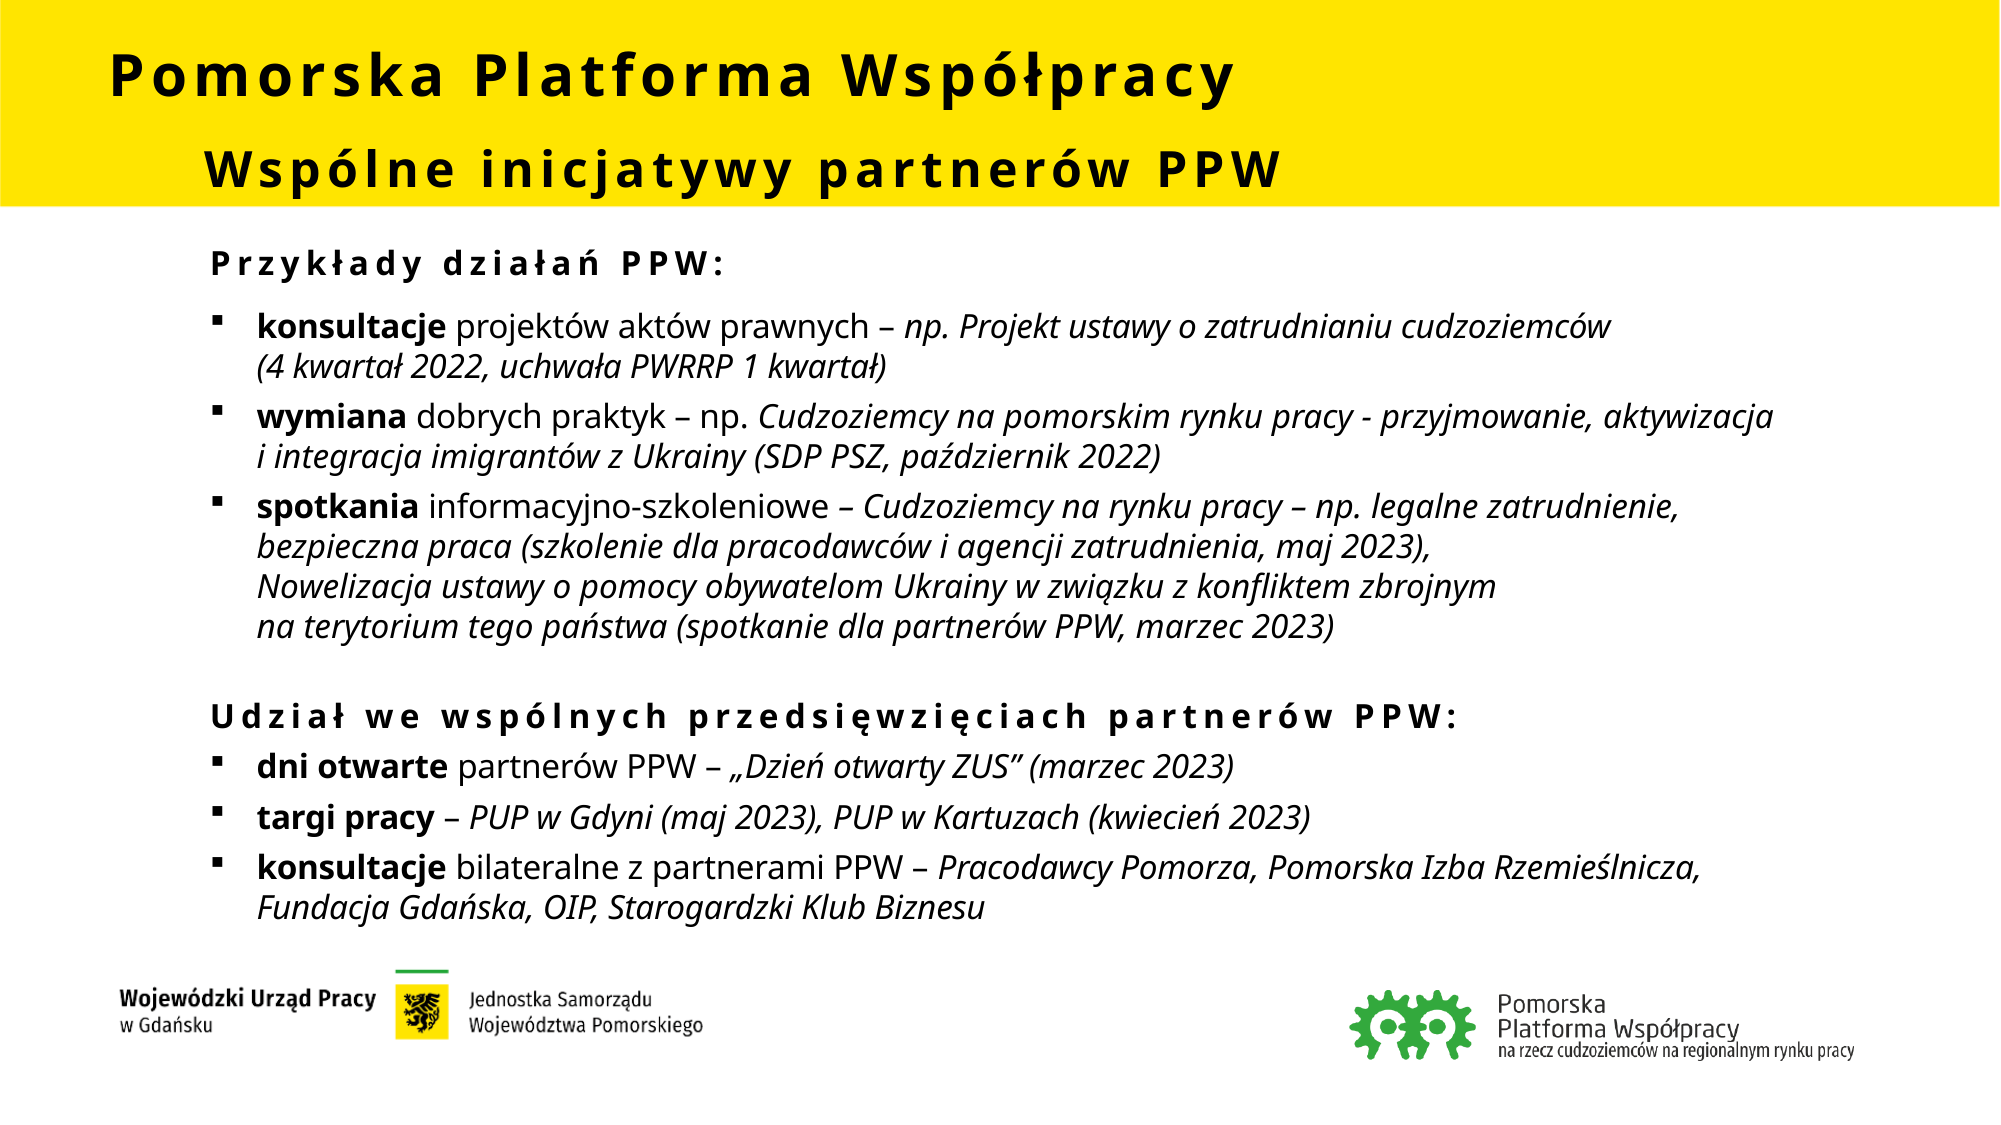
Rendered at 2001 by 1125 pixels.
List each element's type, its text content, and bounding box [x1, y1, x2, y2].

picture [0, 0, 2001, 1125]
title Pomorska Platforma Współpracy Wspólne inicjatywy partnerów PPW [93, 22, 1886, 178]
list Przykłady działań PPW: konsultacje projektów aktów prawnych – np. Projekt ustawy o zatrudnianiu cudzoziemców (4 kwartał 2022, uchwała PWRRP 1 kwartał) wymiana dobrych praktyk – np. Cudzoziemcy na pomorskim rynku pracy - przyjmowanie, aktywizacja i integracja imigrantów z Ukrainy (SDP PSZ, październik 2022) spotkania informacyjno-szkoleniowe – Cudzoziemcy na rynku pracy – np. legalne zatrudnienie, bezpieczna praca (szkolenie dla pracodawców i agencji zatrudnienia, maj 2023), Nowelizacja ustawy o pomocy obywatelom Ukrainy w związku z konfliktem zbrojnym na terytorium tego państwa (spotkanie dla partnerów PPW, marzec 2023) Udział we wspólnych przedsięwzięciach partnerów PPW: dni otwarte partnerów PPW – „Dzień otwarty ZUS” (marzec 2023) targi pracy – PUP w Gdyni (maj 2023), PUP w Kartuzach (kwiecień 2023) konsultacje bilateralne z partnerami PPW – Pracodawcy Pomorza, Pomorska Izba Rzemieślnicza, Fundacja Gdańska, OIP, Starogardzki Klub Biznesu [119, 234, 1880, 1000]
